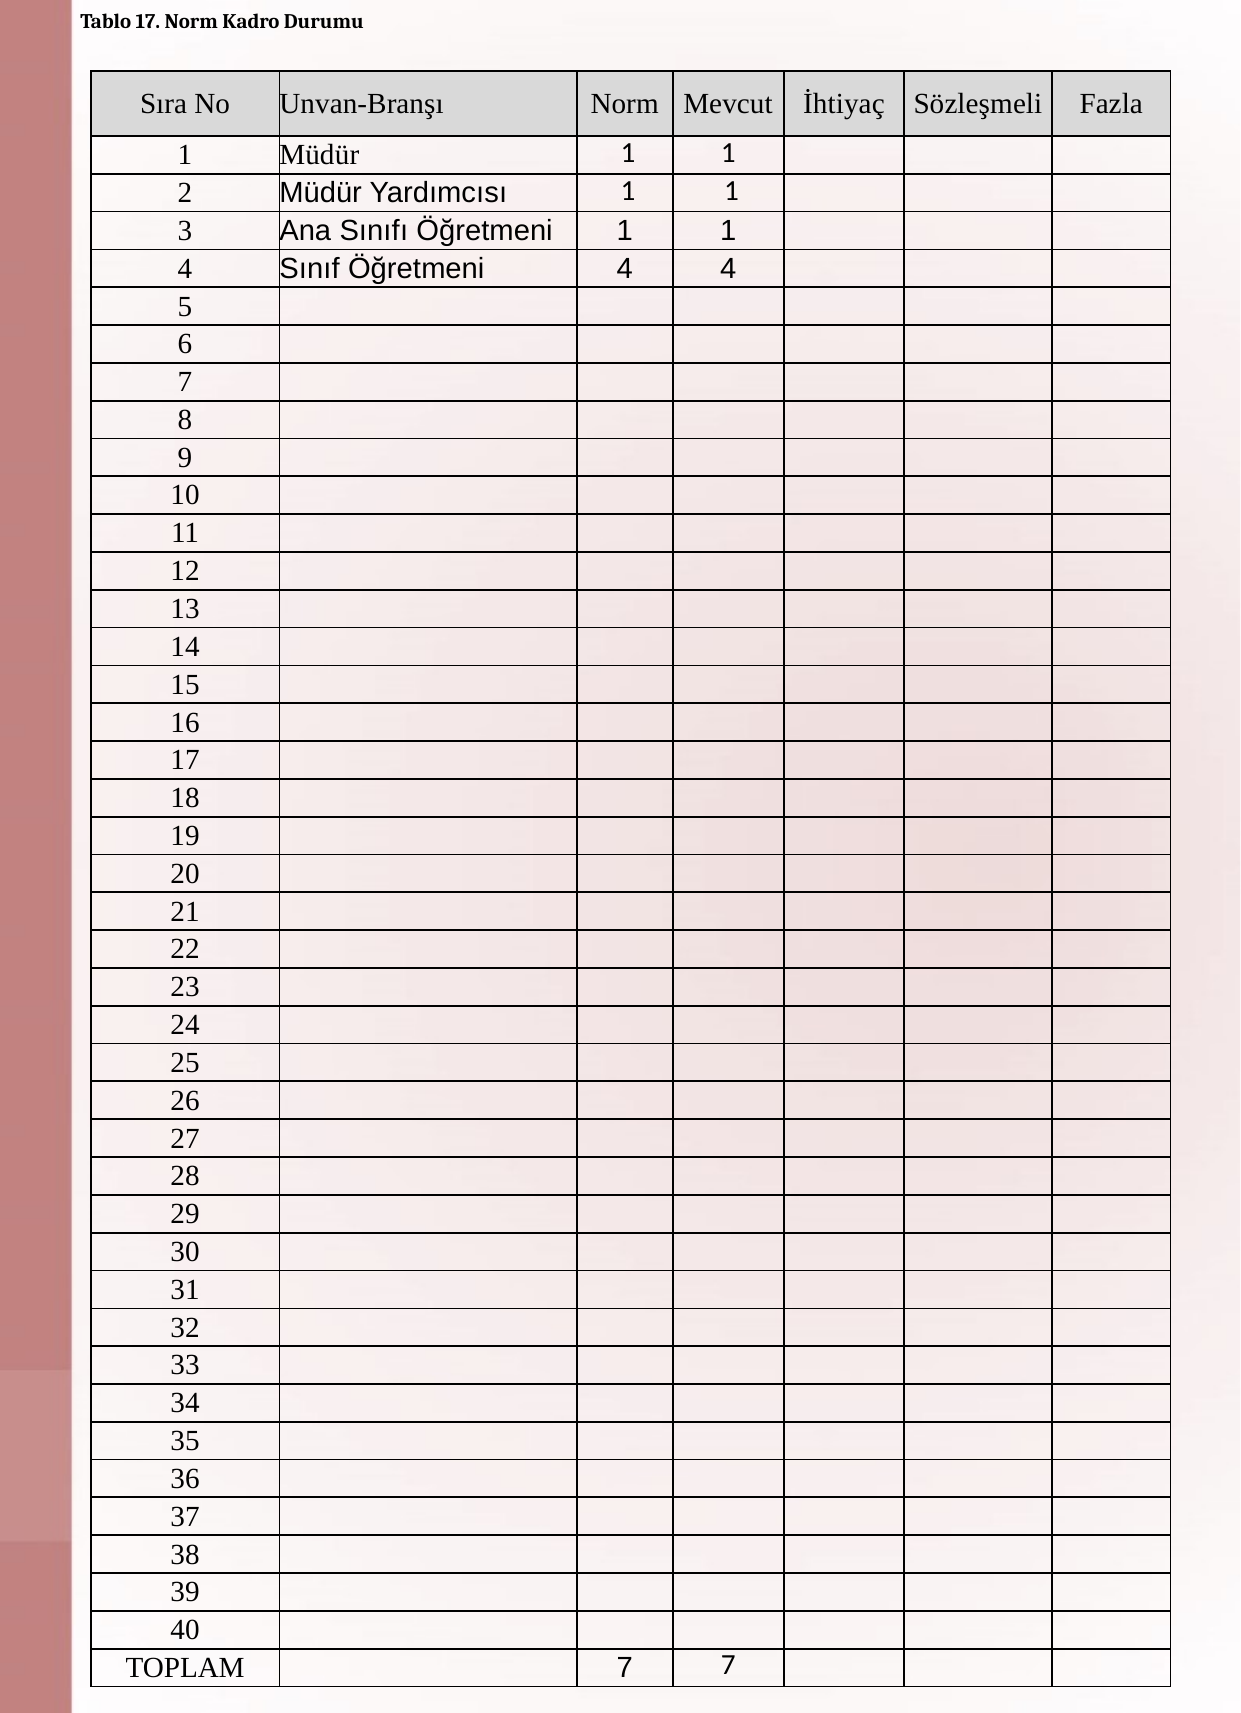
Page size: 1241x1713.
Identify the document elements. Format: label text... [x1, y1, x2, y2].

table_cell [674, 855, 783, 891]
table_cell [674, 326, 783, 362]
table_cell [905, 1347, 1051, 1383]
table_cell [674, 1196, 783, 1232]
table_header Mevcut [674, 72, 783, 135]
table_cell [1053, 591, 1170, 627]
table_cell 35 [92, 1423, 279, 1459]
table_cell 29 [92, 1196, 279, 1232]
table_cell [785, 1460, 903, 1496]
table_cell [578, 1536, 672, 1572]
table_cell [674, 1158, 783, 1194]
table_cell [905, 1574, 1051, 1610]
table_cell [578, 1044, 672, 1080]
table_cell 27 [92, 1120, 279, 1156]
table_cell [1053, 1309, 1170, 1345]
table_cell 40 [92, 1612, 279, 1648]
table_header Norm [578, 72, 672, 135]
table_cell [280, 288, 576, 324]
table_cell [905, 1120, 1051, 1156]
table_cell [905, 1612, 1051, 1648]
table_cell [785, 1044, 903, 1080]
table_cell [905, 931, 1051, 967]
table_cell [905, 591, 1051, 627]
table_cell 15 [92, 666, 279, 702]
table_cell [1053, 250, 1170, 286]
table_cell [578, 969, 672, 1005]
table_cell [674, 1347, 783, 1383]
table_cell [578, 1007, 672, 1043]
table_header Unvan-Branşı [280, 72, 576, 135]
table_cell [785, 780, 903, 816]
table_cell [280, 893, 576, 929]
table_cell [785, 477, 903, 513]
table_cell Ana Sınıfı Öğretmeni [280, 212, 576, 249]
table_cell [674, 1044, 783, 1080]
table_cell [280, 628, 576, 665]
table_cell [905, 1158, 1051, 1194]
table_cell [1053, 666, 1170, 702]
table_cell 16 [92, 704, 279, 740]
table_cell [578, 1309, 672, 1345]
table_cell [785, 1309, 903, 1345]
table_cell [578, 1574, 672, 1610]
table_cell [905, 1385, 1051, 1421]
table_cell [578, 288, 672, 324]
table_cell [1053, 1082, 1170, 1118]
table_cell [905, 212, 1051, 249]
table_cell [1053, 1196, 1170, 1232]
table_cell [674, 1612, 783, 1648]
table_cell [1053, 364, 1170, 400]
table_cell [905, 439, 1051, 475]
table_cell [280, 780, 576, 816]
table_cell [280, 1120, 576, 1156]
table_cell [905, 1196, 1051, 1232]
table_cell 20 [92, 855, 279, 891]
table_cell [785, 666, 903, 702]
table_cell 1 [578, 137, 672, 173]
table_cell [578, 780, 672, 816]
table_cell [1053, 1158, 1170, 1194]
table_cell [785, 212, 903, 249]
table_cell [674, 818, 783, 854]
table_cell [785, 515, 903, 551]
table_cell [674, 742, 783, 778]
table_cell 1 [674, 212, 783, 249]
table_cell [674, 1385, 783, 1421]
table_cell [578, 742, 672, 778]
table_cell [280, 1196, 576, 1232]
table_cell [905, 1082, 1051, 1118]
table_cell [674, 666, 783, 702]
table_cell 22 [92, 931, 279, 967]
table_cell 4 [674, 250, 783, 286]
table_cell 6 [92, 326, 279, 362]
table_cell [905, 288, 1051, 324]
table_cell [785, 439, 903, 475]
table_cell [578, 1120, 672, 1156]
table_header Sözleşmeli [905, 72, 1051, 135]
table_cell [1053, 175, 1170, 211]
table_cell 2 [92, 175, 279, 211]
table_cell [280, 553, 576, 589]
table_cell [280, 855, 576, 891]
table_cell Müdür Yardımcısı [280, 175, 576, 211]
table_cell 10 [92, 477, 279, 513]
table_cell [905, 326, 1051, 362]
table_cell [280, 1309, 576, 1345]
picture [0, 0, 1241, 1713]
table_cell 4 [92, 250, 279, 286]
table_cell [905, 1271, 1051, 1308]
table_header İhtiyaç [785, 72, 903, 135]
table_cell [785, 1082, 903, 1118]
table_cell [674, 1423, 783, 1459]
table_cell [905, 1460, 1051, 1496]
table_cell [674, 780, 783, 816]
table_cell [785, 250, 903, 286]
table_cell [280, 439, 576, 475]
table_cell [1053, 326, 1170, 362]
table_cell [674, 893, 783, 929]
table_cell [785, 1574, 903, 1610]
table_cell [1053, 212, 1170, 249]
table_cell [280, 477, 576, 513]
table_cell [905, 1650, 1051, 1686]
table_cell [280, 704, 576, 740]
table_cell 23 [92, 969, 279, 1005]
table_cell [280, 1007, 576, 1043]
table_cell [1053, 742, 1170, 778]
table_cell [1053, 1650, 1170, 1686]
table_cell 5 [92, 288, 279, 324]
table_cell [280, 1347, 576, 1383]
table_cell [280, 515, 576, 551]
table_cell 1 [578, 175, 672, 211]
table_cell [905, 402, 1051, 438]
table_cell [1053, 818, 1170, 854]
table_cell [280, 1574, 576, 1610]
table_cell [674, 402, 783, 438]
table_cell [785, 288, 903, 324]
table_cell [1053, 1574, 1170, 1610]
table_cell [1053, 780, 1170, 816]
table_cell [674, 1082, 783, 1118]
table_cell [905, 742, 1051, 778]
table_cell [578, 477, 672, 513]
table_cell [905, 1498, 1051, 1534]
table_cell 34 [92, 1385, 279, 1421]
table_cell [674, 1460, 783, 1496]
table_cell [1053, 1120, 1170, 1156]
table_cell 30 [92, 1234, 279, 1270]
table_cell [578, 893, 672, 929]
table_cell [280, 1044, 576, 1080]
table_header Fazla [1053, 72, 1170, 135]
table_cell [674, 288, 783, 324]
table_cell [785, 1234, 903, 1270]
table_cell [578, 591, 672, 627]
table_cell 7 [578, 1650, 672, 1686]
table_cell [905, 477, 1051, 513]
table_cell [1053, 1234, 1170, 1270]
table_cell [1053, 402, 1170, 438]
table_cell 12 [92, 553, 279, 589]
table_cell [578, 1234, 672, 1270]
table_cell 25 [92, 1044, 279, 1080]
table_cell [674, 1234, 783, 1270]
table_cell [280, 818, 576, 854]
table_cell 8 [92, 402, 279, 438]
table_cell [785, 1007, 903, 1043]
table_cell [1053, 515, 1170, 551]
table_cell [578, 326, 672, 362]
table_cell [280, 1234, 576, 1270]
table_cell [785, 1158, 903, 1194]
table_cell [578, 1460, 672, 1496]
table_cell [1053, 704, 1170, 740]
table_cell 39 [92, 1574, 279, 1610]
table_cell [785, 1196, 903, 1232]
table_cell [674, 628, 783, 665]
table_cell [785, 1612, 903, 1648]
table_cell [578, 439, 672, 475]
table_cell [1053, 969, 1170, 1005]
table_cell [785, 1650, 903, 1686]
table_cell [785, 704, 903, 740]
table_cell [1053, 137, 1170, 173]
table_cell [1053, 1385, 1170, 1421]
table_cell [280, 1158, 576, 1194]
table_cell [674, 931, 783, 967]
table_cell 18 [92, 780, 279, 816]
table_cell [1053, 1044, 1170, 1080]
table_cell [1053, 1347, 1170, 1383]
table_cell [785, 742, 903, 778]
table_cell [280, 969, 576, 1005]
table_cell [280, 1612, 576, 1648]
table_cell [1053, 1460, 1170, 1496]
table_cell [905, 855, 1051, 891]
table_cell [280, 931, 576, 967]
table_cell [280, 666, 576, 702]
table_cell [905, 1007, 1051, 1043]
table_cell [674, 591, 783, 627]
table_cell [1053, 1007, 1170, 1043]
table_cell [905, 666, 1051, 702]
table_cell [785, 1120, 903, 1156]
table_cell 19 [92, 818, 279, 854]
table_cell [280, 1385, 576, 1421]
table_cell [905, 893, 1051, 929]
table_cell [578, 628, 672, 665]
table_cell [1053, 931, 1170, 967]
table_cell [280, 1082, 576, 1118]
table_cell [905, 1309, 1051, 1345]
table_cell [1053, 1536, 1170, 1572]
table_cell [785, 1498, 903, 1534]
table_cell [905, 628, 1051, 665]
table_cell 4 [578, 250, 672, 286]
table_cell [1053, 1498, 1170, 1534]
table_header Sıra No [92, 72, 279, 135]
table_cell 24 [92, 1007, 279, 1043]
table_cell 1 [578, 212, 672, 249]
table_cell 31 [92, 1271, 279, 1308]
table_cell [674, 1309, 783, 1345]
table_cell [785, 969, 903, 1005]
table_cell [674, 477, 783, 513]
table_cell [674, 439, 783, 475]
table_cell [674, 1536, 783, 1572]
table_cell [578, 666, 672, 702]
table_cell 28 [92, 1158, 279, 1194]
table_cell 13 [92, 591, 279, 627]
table_cell 1 [674, 137, 783, 173]
table_cell [578, 818, 672, 854]
table_cell [280, 1650, 576, 1686]
text_box Tablo 17. Norm Kadro Durumu [0, 0, 991, 40]
table_cell [785, 402, 903, 438]
table_cell 26 [92, 1082, 279, 1118]
table_cell [674, 364, 783, 400]
table_cell [280, 364, 576, 400]
table_cell [905, 250, 1051, 286]
table_cell [785, 893, 903, 929]
table_cell 33 [92, 1347, 279, 1383]
table_cell [280, 326, 576, 362]
table_cell [578, 515, 672, 551]
table_cell [674, 1574, 783, 1610]
table_cell [1053, 1423, 1170, 1459]
table_cell [578, 1347, 672, 1383]
table_cell [785, 175, 903, 211]
table_cell [905, 818, 1051, 854]
table_cell [578, 402, 672, 438]
table_cell [905, 704, 1051, 740]
table_cell Sınıf Öğretmeni [280, 250, 576, 286]
table_cell [674, 1271, 783, 1308]
table_cell 17 [92, 742, 279, 778]
table_cell [280, 1498, 576, 1534]
table_cell [1053, 1612, 1170, 1648]
table_cell [674, 515, 783, 551]
table_cell [578, 931, 672, 967]
table_cell [905, 1536, 1051, 1572]
table_cell [785, 1385, 903, 1421]
table_cell [674, 1007, 783, 1043]
table_cell [1053, 439, 1170, 475]
table_cell [1053, 553, 1170, 589]
table_cell [785, 364, 903, 400]
table_cell [280, 742, 576, 778]
table_cell [674, 969, 783, 1005]
table_cell [905, 364, 1051, 400]
table_cell 7 [674, 1650, 783, 1686]
table_cell [785, 855, 903, 891]
table_cell [785, 931, 903, 967]
table_cell [1053, 288, 1170, 324]
table_cell [785, 1347, 903, 1383]
table_cell TOPLAM [92, 1650, 279, 1686]
table_cell [280, 402, 576, 438]
table_cell [578, 1423, 672, 1459]
table_cell [1053, 1271, 1170, 1308]
table_cell [785, 1423, 903, 1459]
table_cell [280, 1423, 576, 1459]
table_cell [578, 553, 672, 589]
table_cell 36 [92, 1460, 279, 1496]
table_cell 37 [92, 1498, 279, 1534]
table_cell [905, 137, 1051, 173]
table_cell [785, 1271, 903, 1308]
table_cell Müdür [280, 137, 576, 173]
table_cell [785, 628, 903, 665]
table_cell [280, 1271, 576, 1308]
table_cell [905, 1044, 1051, 1080]
table_cell [280, 591, 576, 627]
table_cell 1 [92, 137, 279, 173]
table_cell [280, 1536, 576, 1572]
table_cell [674, 1120, 783, 1156]
table_cell [905, 1234, 1051, 1270]
table_cell [578, 1385, 672, 1421]
table_cell [785, 591, 903, 627]
table_cell [785, 1536, 903, 1572]
table_cell [905, 1423, 1051, 1459]
table_cell [905, 175, 1051, 211]
table_cell 3 [92, 212, 279, 249]
table_cell [1053, 628, 1170, 665]
table_cell 14 [92, 628, 279, 665]
table_cell [905, 969, 1051, 1005]
table_cell [578, 1612, 672, 1648]
table_cell [785, 326, 903, 362]
table_cell [905, 780, 1051, 816]
table_cell 32 [92, 1309, 279, 1345]
table_cell [578, 704, 672, 740]
table_cell [578, 1082, 672, 1118]
table_cell [578, 855, 672, 891]
table_cell [905, 553, 1051, 589]
table_cell [1053, 893, 1170, 929]
table_cell [578, 1158, 672, 1194]
table_cell 7 [92, 364, 279, 400]
table_cell [674, 553, 783, 589]
table_cell [905, 515, 1051, 551]
table_cell [785, 137, 903, 173]
table_cell [280, 1460, 576, 1496]
table_cell 21 [92, 893, 279, 929]
table_cell [1053, 477, 1170, 513]
table_cell 38 [92, 1536, 279, 1572]
table_cell [785, 818, 903, 854]
table_cell [674, 1498, 783, 1534]
table_cell [578, 1196, 672, 1232]
table_cell [674, 704, 783, 740]
table_cell [578, 1271, 672, 1308]
table_cell [578, 1498, 672, 1534]
table_cell [578, 364, 672, 400]
table_cell [785, 553, 903, 589]
table_cell 9 [92, 439, 279, 475]
table_cell [1053, 855, 1170, 891]
table_cell 11 [92, 515, 279, 551]
table_cell 1 [674, 175, 783, 211]
